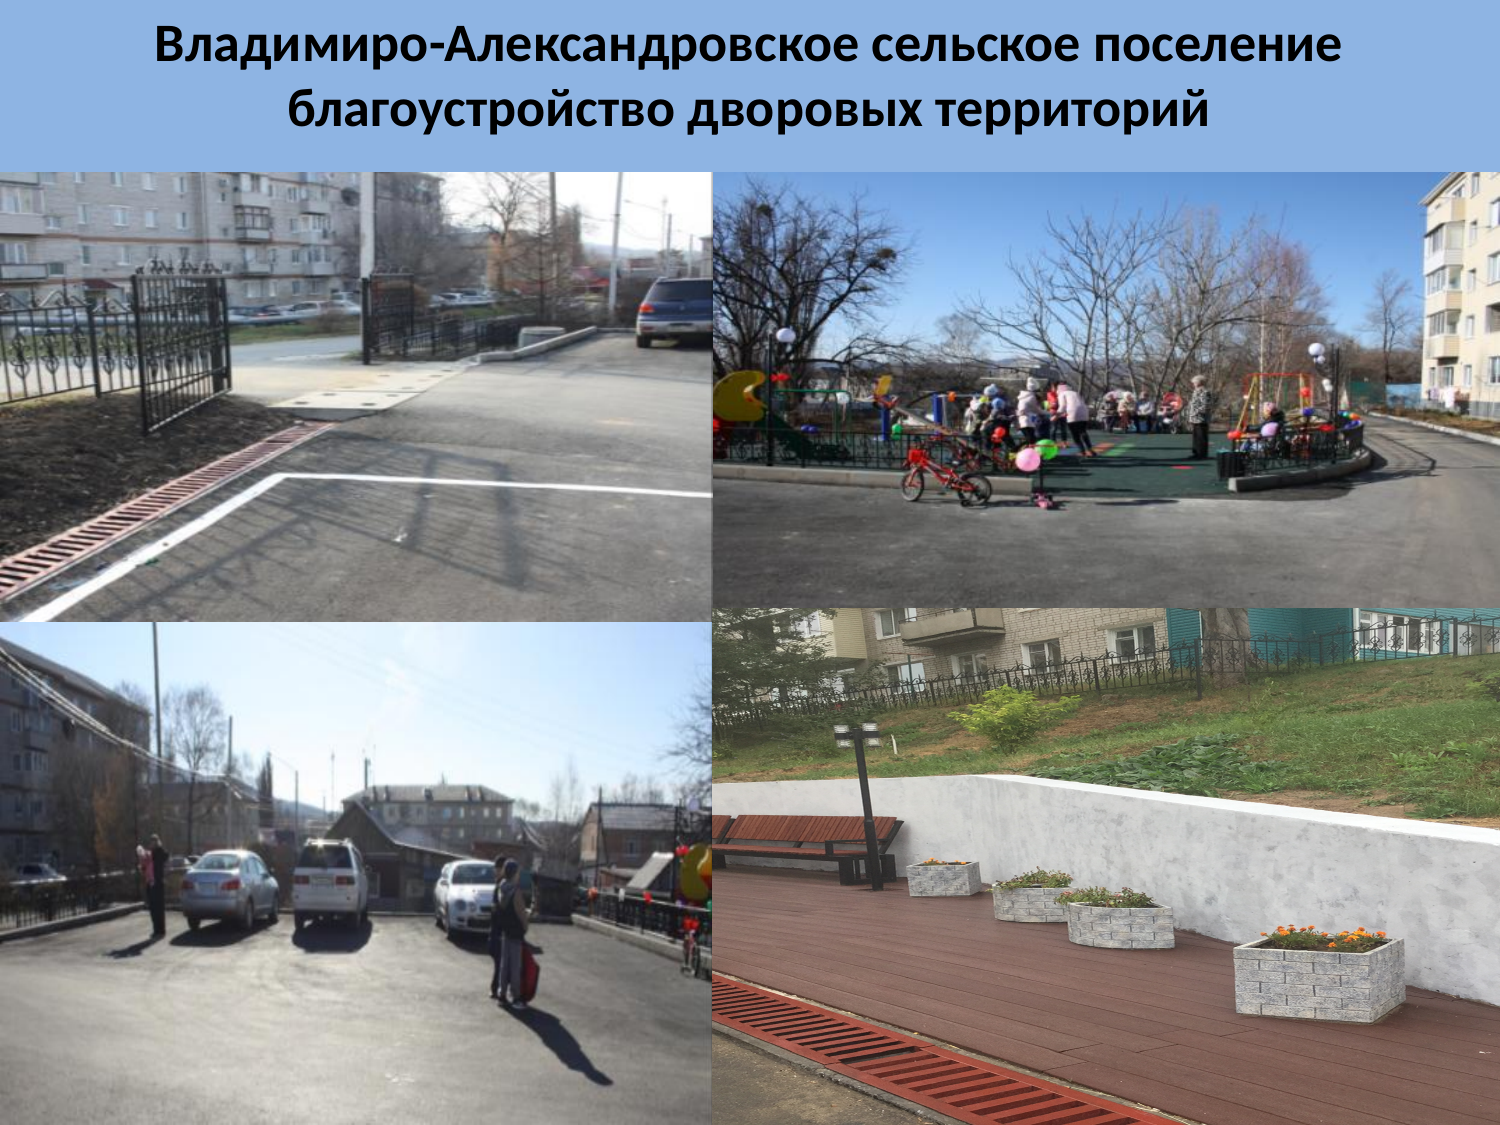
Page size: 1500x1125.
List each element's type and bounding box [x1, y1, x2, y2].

picture [0, 172, 1500, 1125]
text_box [0, 0, 1500, 172]
